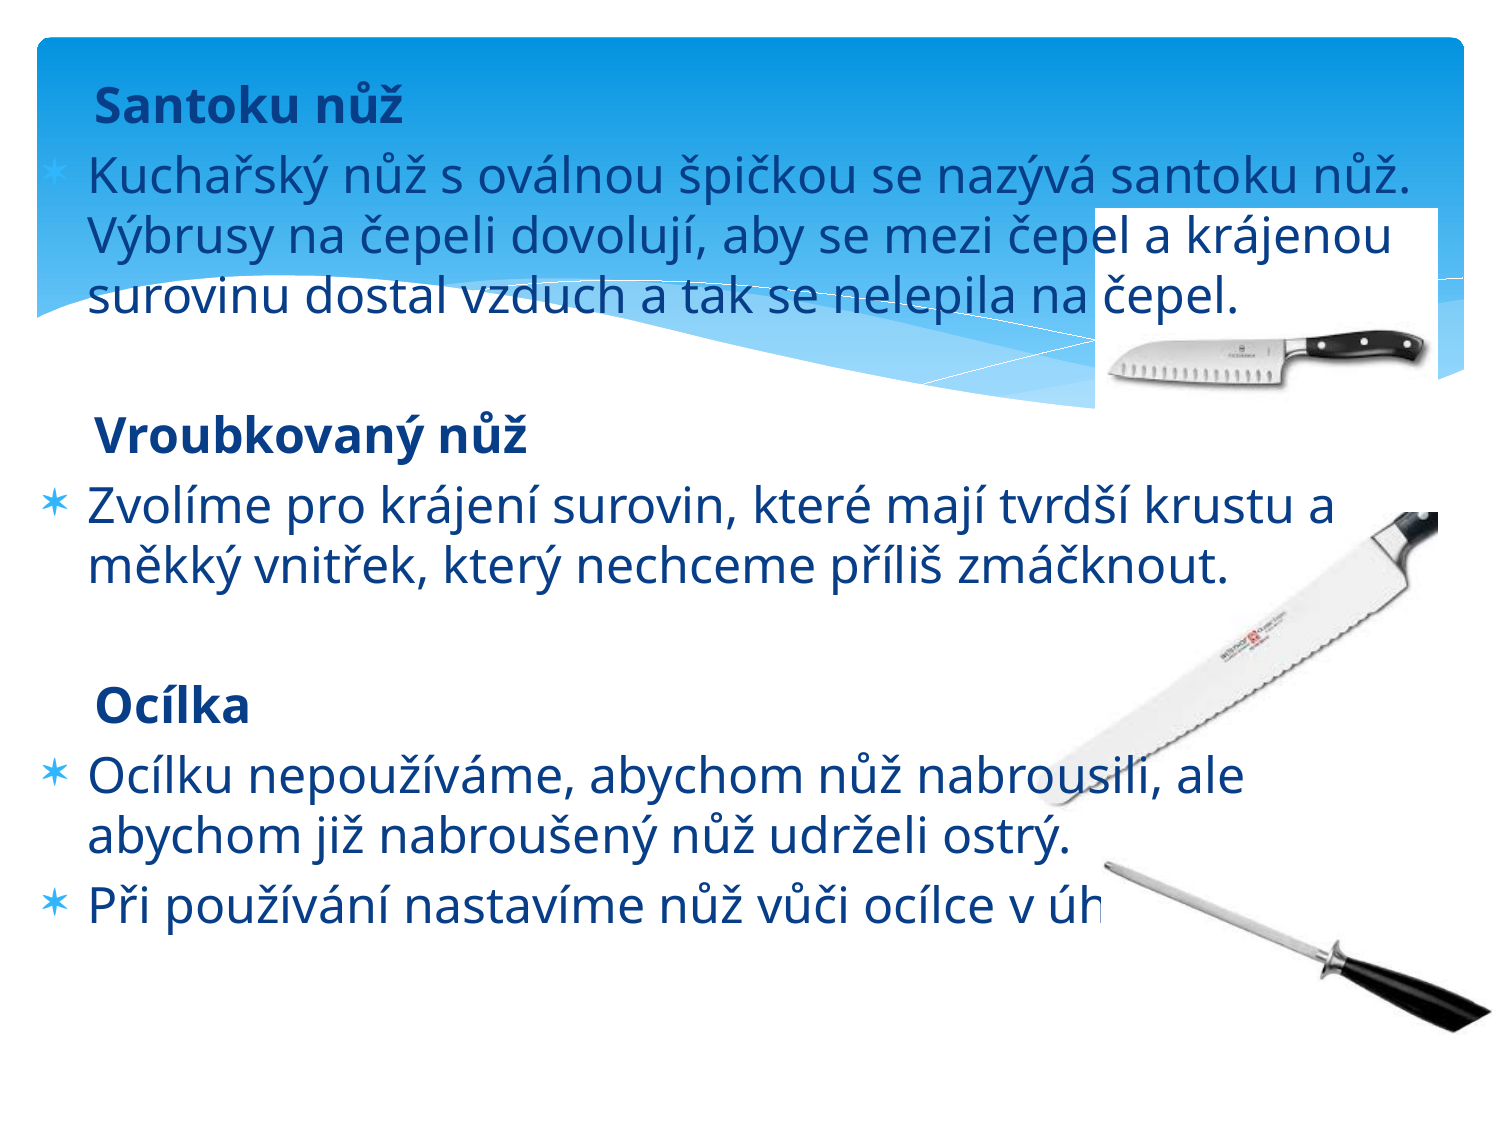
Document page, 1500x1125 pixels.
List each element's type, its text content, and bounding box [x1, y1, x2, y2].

picture [1094, 207, 1438, 509]
picture [1032, 512, 1438, 816]
picture [1100, 857, 1493, 1036]
list Santoku nůž Kuchařský nůž s oválnou špičkou se nazývá santoku nůž. Výbrusy na čepeli dovolují, aby se mezi čepel a krájenou surovinu dostal vzduch a tak se nelepila na čepel. Vroubkovaný nůž Zvolíme pro krájení surovin, které mají tvrdší krustu a měkký vnitřek, který nechceme příliš zmáčknout. Ocílka Ocílku nepoužíváme, abychom nůž nabrousili, ale abychom již nabroušený nůž udrželi ostrý. Při používání nastavíme nůž vůči ocílce v úhlu 20°. [27, 66, 1445, 1083]
